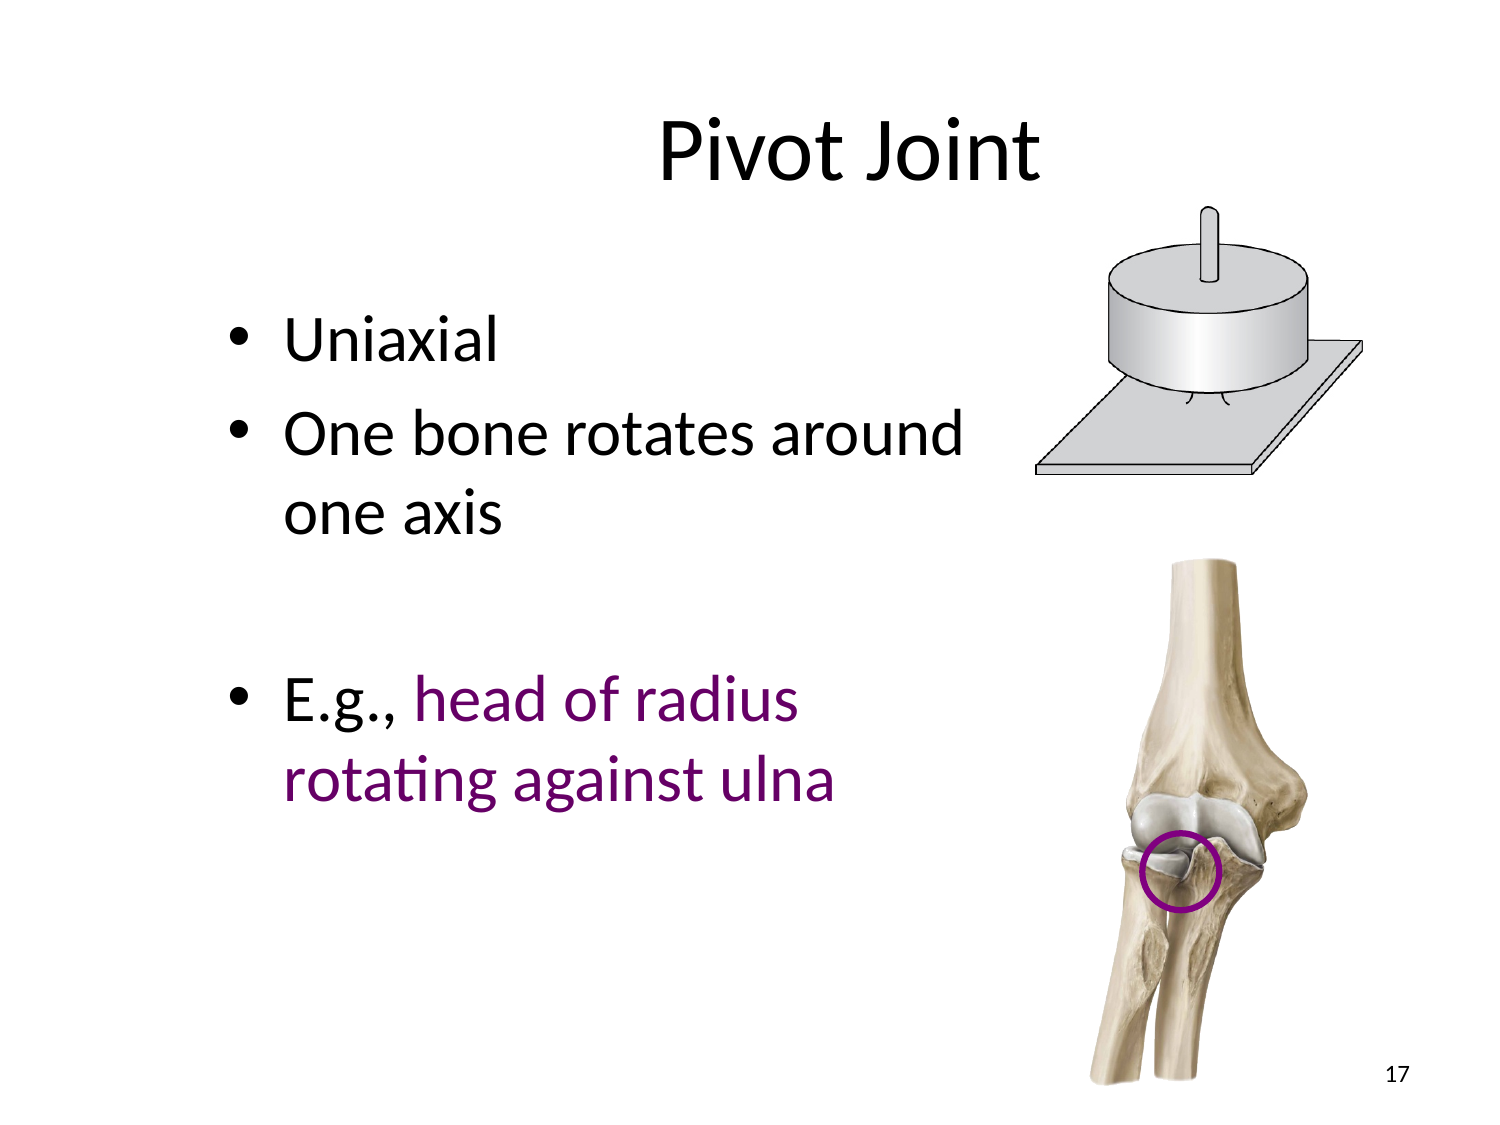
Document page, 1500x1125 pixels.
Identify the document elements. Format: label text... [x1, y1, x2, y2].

list Uniaxial One bone rotates around one axis E.g., head of radius rotating against ulna [212, 287, 995, 1000]
title Pivot Joint [212, 50, 1488, 238]
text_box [1074, 549, 1316, 1094]
picture [1035, 206, 1363, 476]
slide_number 17 [1074, 1042, 1425, 1103]
